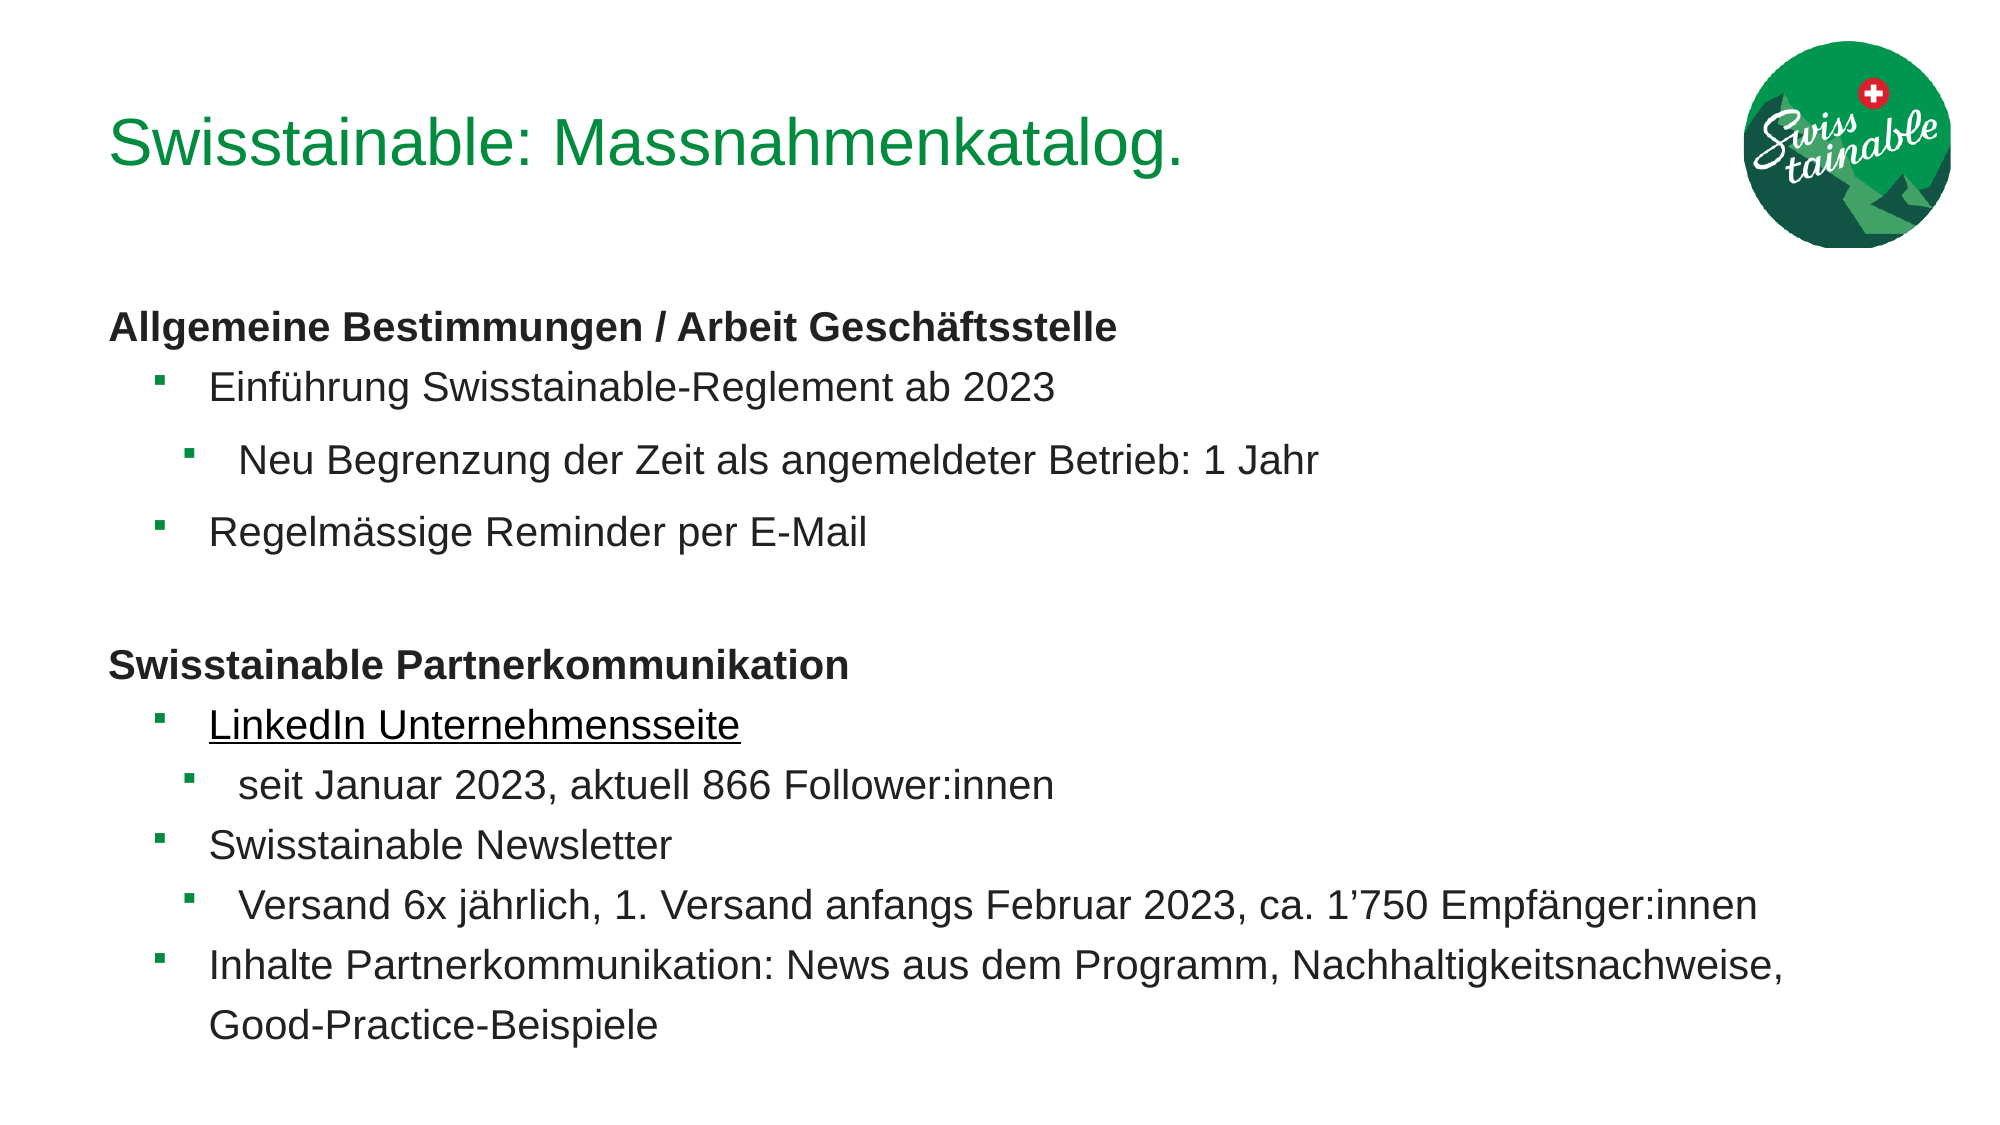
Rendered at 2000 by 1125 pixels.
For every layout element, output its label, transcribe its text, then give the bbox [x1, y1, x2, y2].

list Allgemeine Bestimmungen / Arbeit Geschäftsstelle Einführung Swisstainable-Reglement ab 2023 Neu Begrenzung der Zeit als angemeldeter Betrieb: 1 Jahr Regelmässige Reminder per E-Mail Swisstainable Partnerkommunikation LinkedIn Unternehmensseite seit Januar 2023, aktuell 866 Follower:innen Swisstainable Newsletter Versand 6x jährlich, 1. Versand anfangs Februar 2023, ca. 1’750 Empfänger:innen Inhalte Partnerkommunikation: News aus dem Programm, Nachhaltigkeitsnachweise, Good-Practice-Beispiele [108, 290, 1862, 1041]
title Swisstainable: Massnahmenkatalog. [108, 90, 1733, 290]
